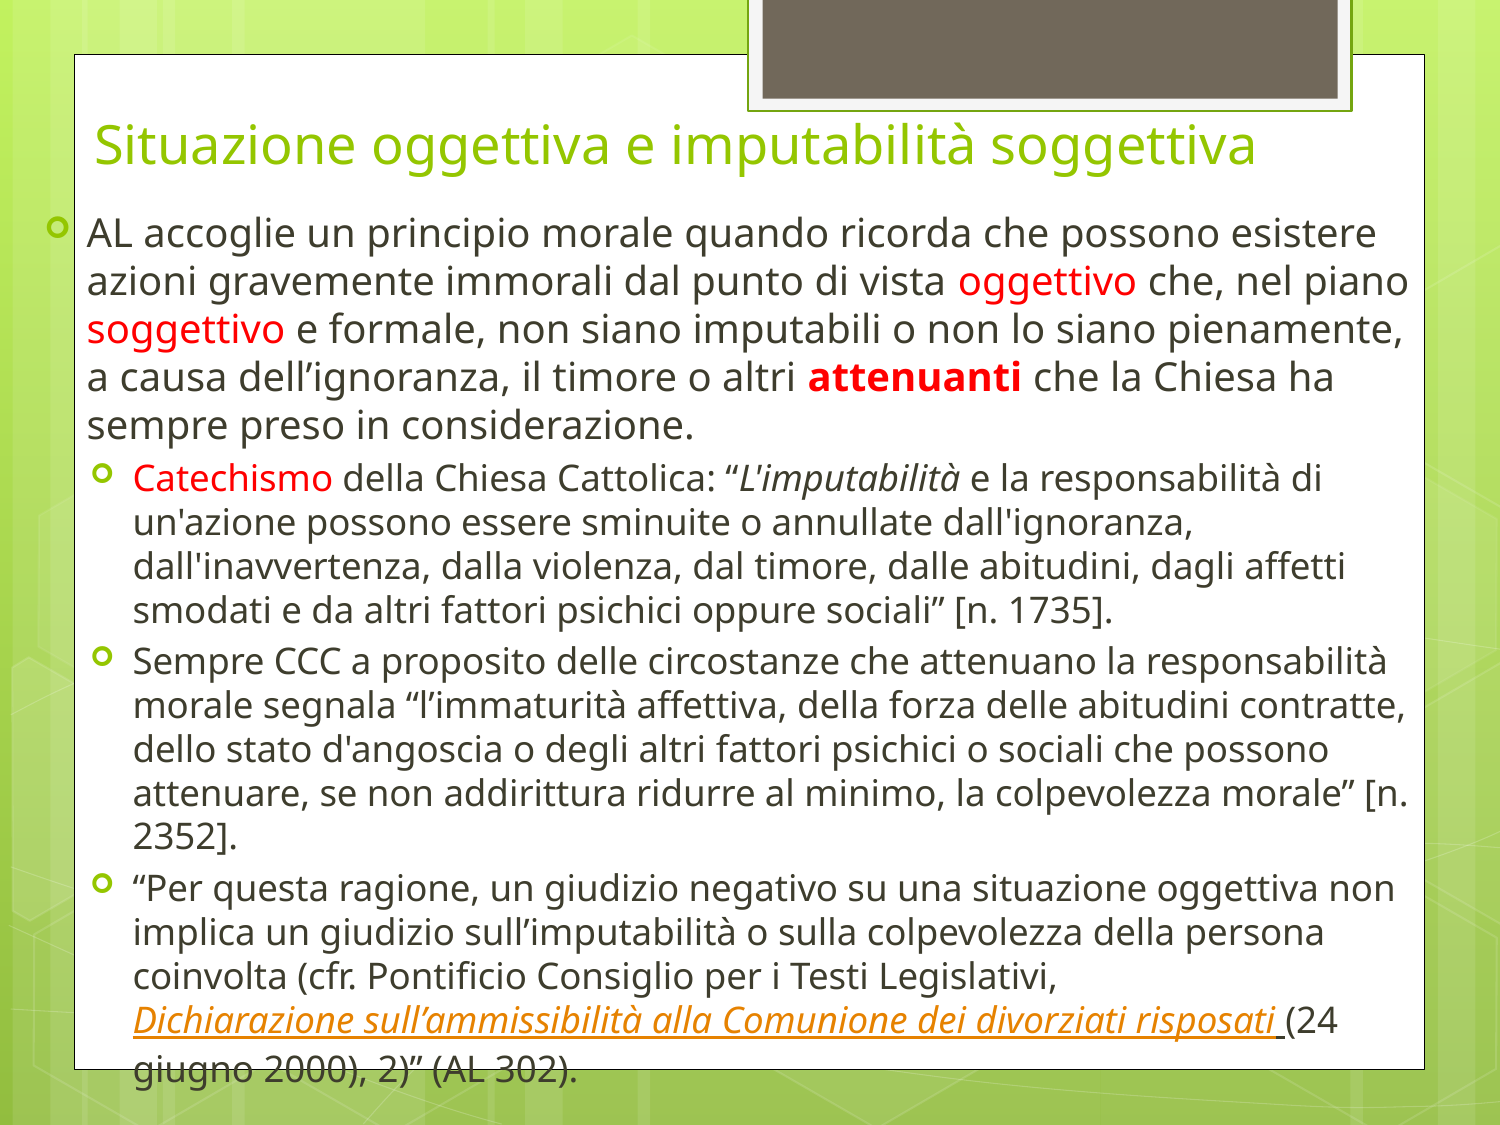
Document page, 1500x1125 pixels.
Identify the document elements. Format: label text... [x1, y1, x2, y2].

title Situazione oggettiva e imputabilità soggettiva [79, 106, 1446, 184]
list AL accoglie un principio morale quando ricorda che possono esistere azioni gravemente immorali dal punto di vista oggettivo che, nel piano soggettivo e formale, non siano imputabili o non lo siano pienamente, a causa dell’ignoranza, il timore o altri attenuanti che la Chiesa ha sempre preso in considerazione. Catechismo della Chiesa Cattolica: “L'imputabilità e la responsabilità di un'azione possono essere sminuite o annullate dall'ignoranza, dall'inavvertenza, dalla violenza, dal timore, dalle abitudini, dagli affetti smodati e da altri fattori psichici oppure sociali” [n. 1735]. Sempre CCC a proposito delle circostanze che attenuano la responsabilità morale segnala “l’immaturità affettiva, della forza delle abitudini contratte, dello stato d'angoscia o degli altri fattori psichici o sociali che possono attenuare, se non addirittura ridurre al minimo, la colpevolezza morale” [n. 2352]. “Per questa ragione, un giudizio negativo su una situazione oggettiva non implica un giudizio sull’imputabilità o sulla colpevolezza della persona coinvolta (cfr. Pontificio Consiglio per i Testi Legislativi, Dichiarazione sull’ammissibilità alla Comunione dei divorziati risposati (24 giugno 2000), 2)” (AL 302). [18, 200, 1446, 1098]
